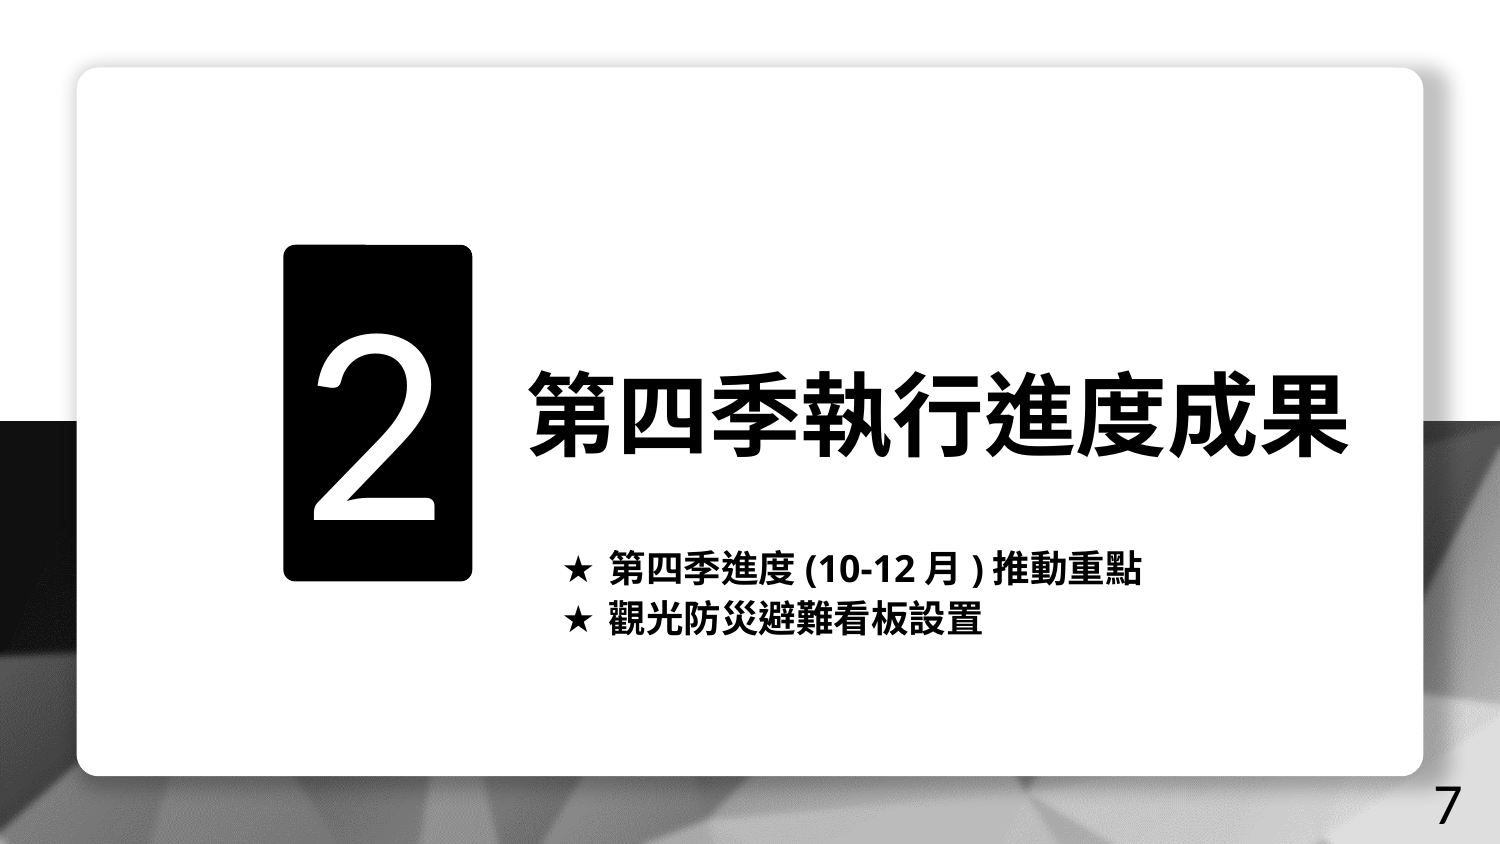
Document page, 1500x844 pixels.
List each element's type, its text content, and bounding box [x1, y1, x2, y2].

text_box 第四季執行進度成果 [525, 357, 1376, 420]
picture [0, 421, 1500, 844]
text_box [74, 65, 1426, 420]
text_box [283, 232, 479, 582]
